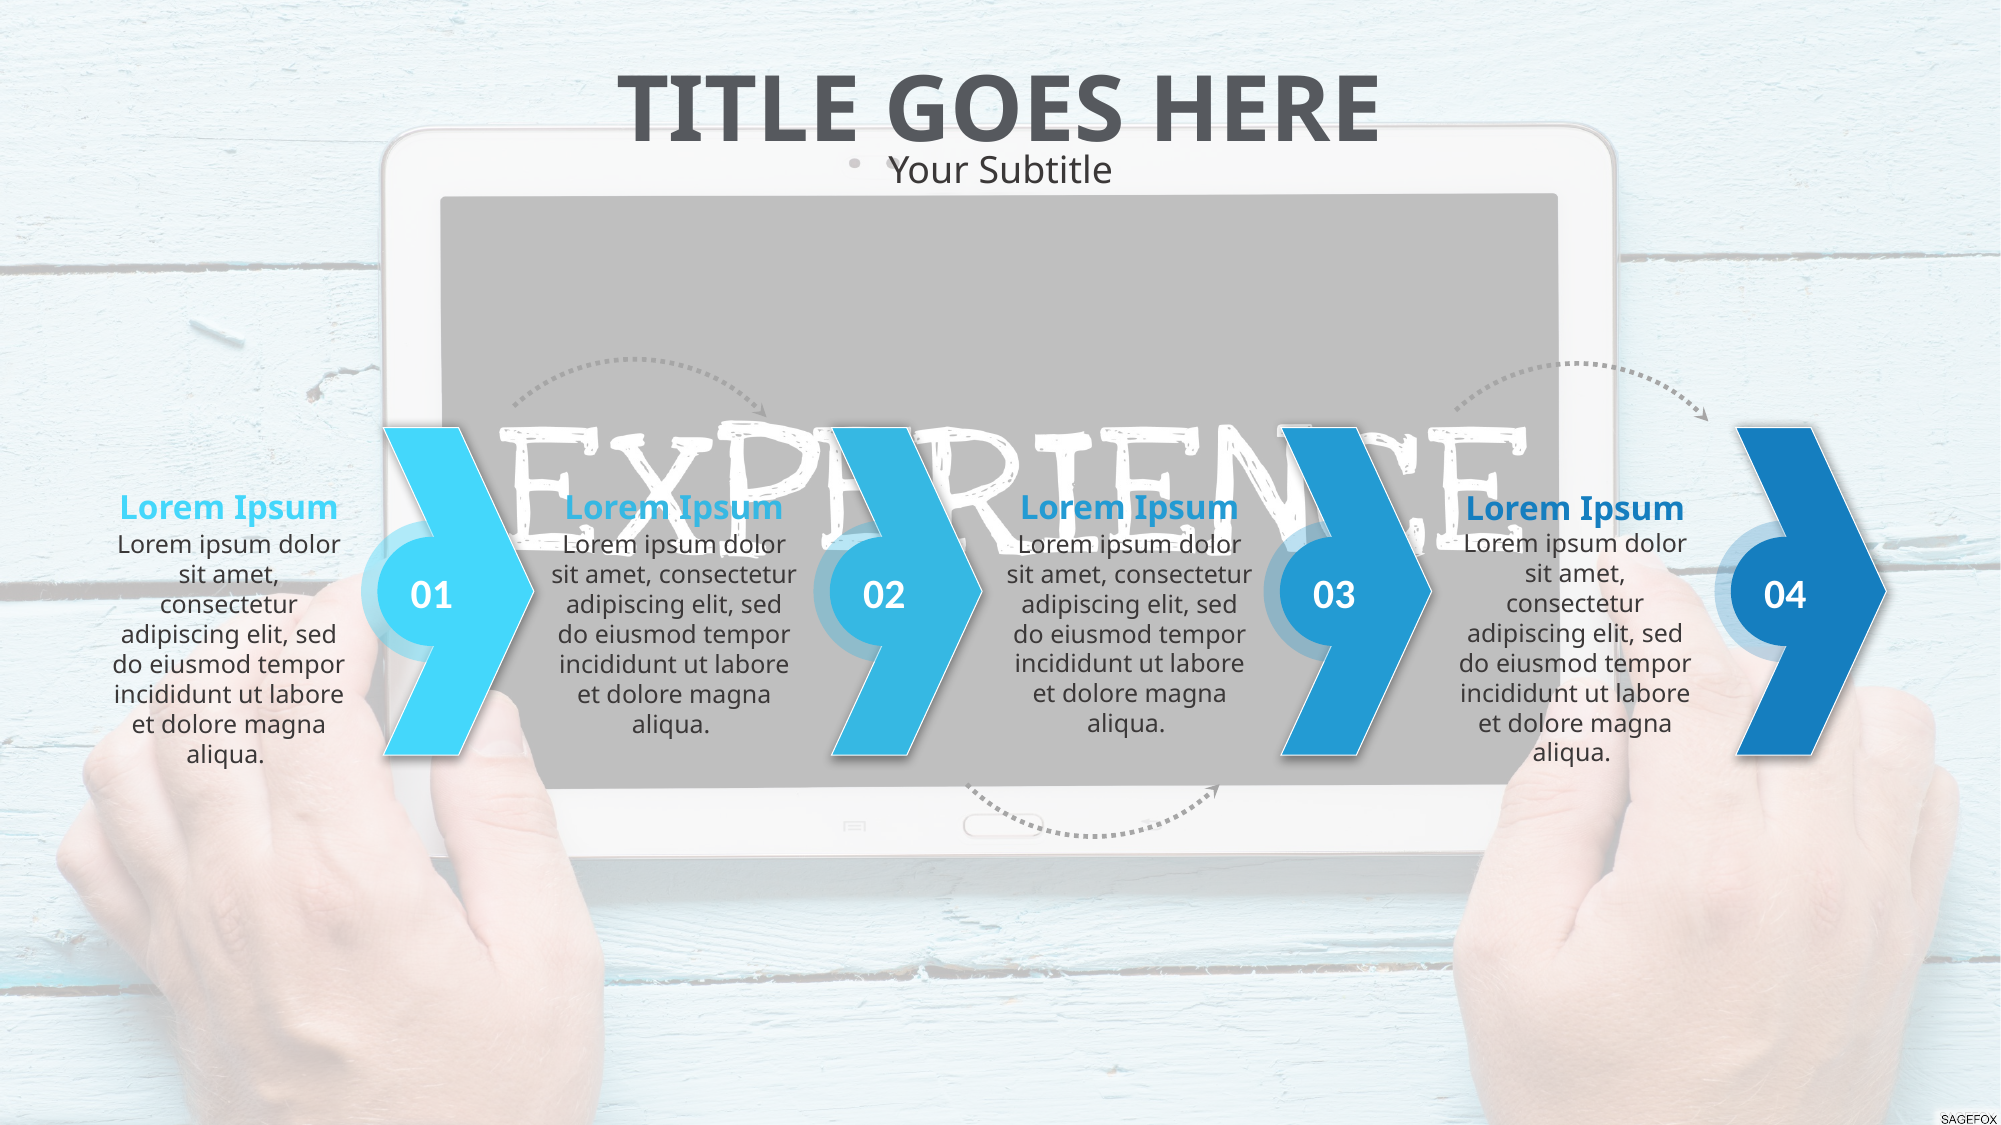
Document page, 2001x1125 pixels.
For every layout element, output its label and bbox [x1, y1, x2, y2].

text_box [381, 426, 503, 520]
text_box [1279, 426, 1400, 520]
text_box [503, 521, 536, 662]
text_box [1455, 362, 1709, 487]
text_box [361, 520, 503, 663]
text_box [107, 485, 351, 711]
text_box [1406, 533, 1433, 650]
text_box [381, 663, 503, 757]
text_box [1734, 663, 1855, 757]
text_box [1003, 486, 1256, 710]
text_box [549, 485, 800, 711]
text_box [1453, 487, 1698, 710]
text_box [829, 426, 951, 520]
text_box [956, 532, 984, 651]
text_box [1279, 663, 1400, 757]
text_box [1263, 520, 1406, 663]
text_box [513, 358, 767, 485]
text_box [1857, 525, 1888, 658]
picture [1938, 1114, 1999, 1125]
text_box [813, 520, 956, 663]
text_box [1714, 520, 1857, 663]
text_box [548, 42, 1452, 199]
text_box [966, 710, 1220, 838]
text_box [829, 663, 951, 757]
text_box [1734, 426, 1855, 520]
